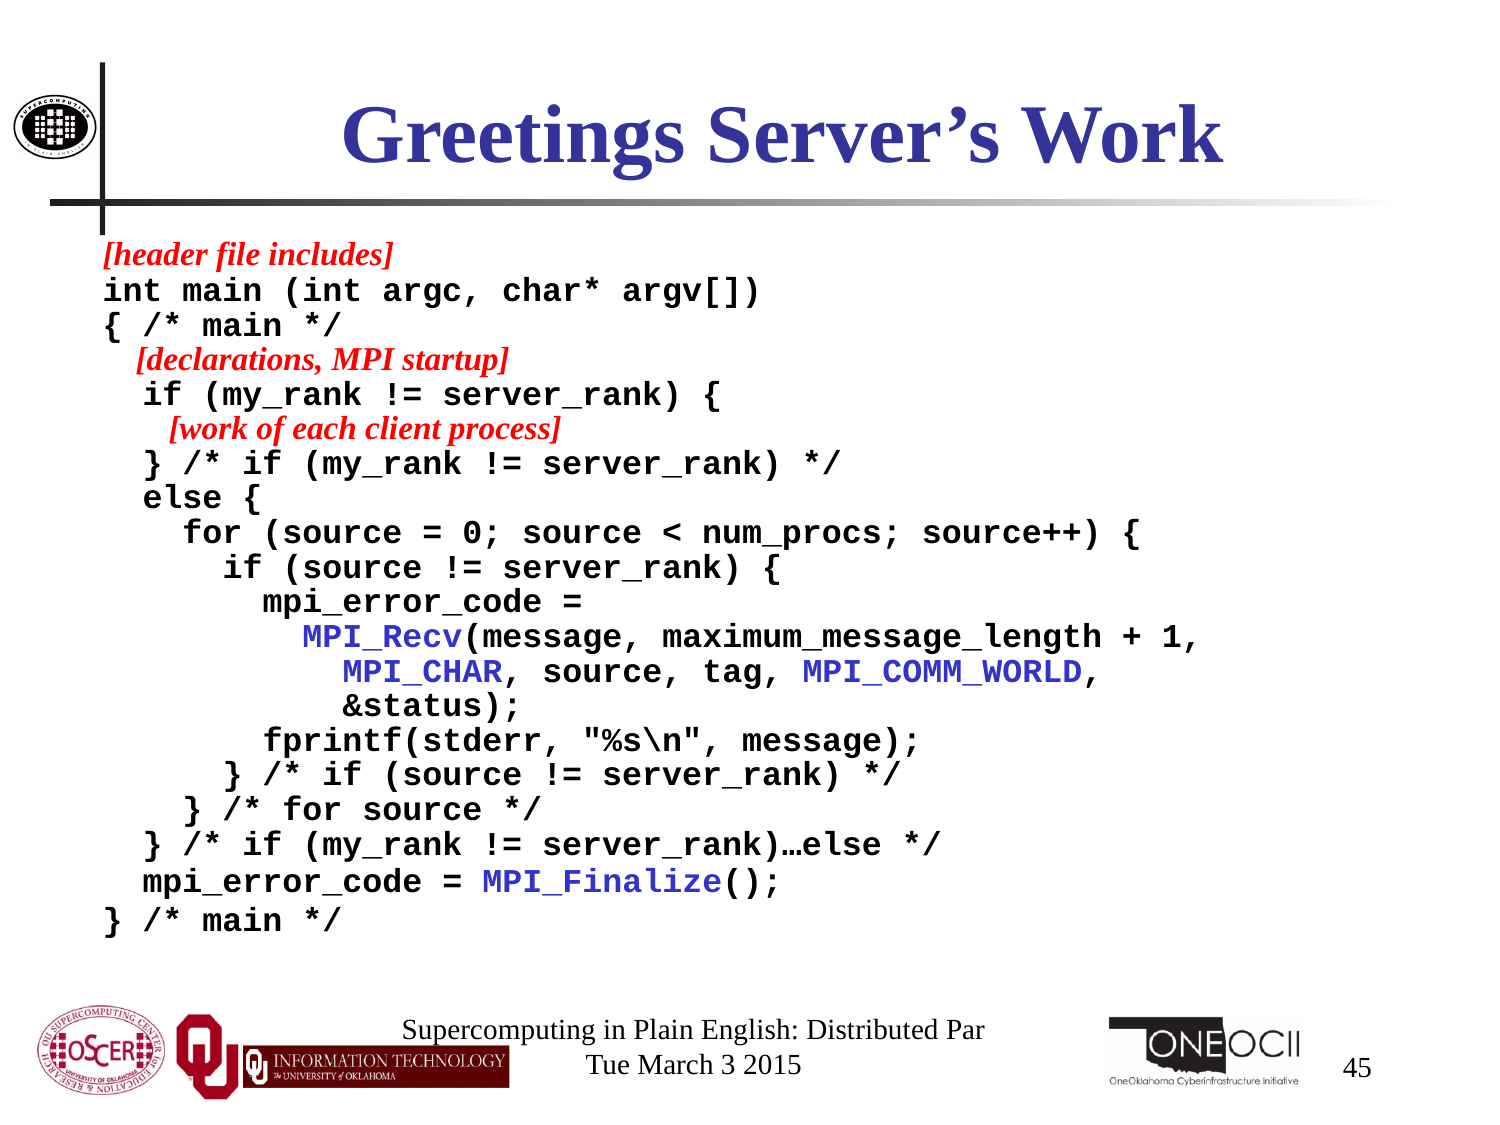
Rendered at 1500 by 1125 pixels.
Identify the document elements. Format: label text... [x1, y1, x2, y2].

picture [1100, 1013, 1306, 1093]
footer Supercomputing in Plain English: Distributed Par Tue March 3 2015 [237, 1012, 1151, 1088]
slide_number 45 [1174, 1015, 1388, 1091]
list [header file includes] int main (int argc, char* argv[]) { /* main */ [declarations, MPI startup] if (my_rank != server_rank) { [work of each client process] } /* if (my_rank != server_rank) */ else { for (source = 0; source < num_procs; source++) { if (source != server_rank) { mpi_error_code = MPI_Recv(message, maximum_message_length + 1, MPI_CHAR, source, tag, MPI_COMM_WORLD, &status); fprintf(stderr, "%s\n", message); } /* if (source != server_rank) */ } /* for source */ } /* if (my_rank != server_rank)…else */ mpi_error_code = MPI_Finalize(); } /* main */ [87, 224, 1426, 1001]
picture [12, 94, 98, 161]
picture [174, 1012, 513, 1102]
title Greetings Server’s Work [124, 74, 1442, 187]
picture [37, 1005, 165, 1095]
